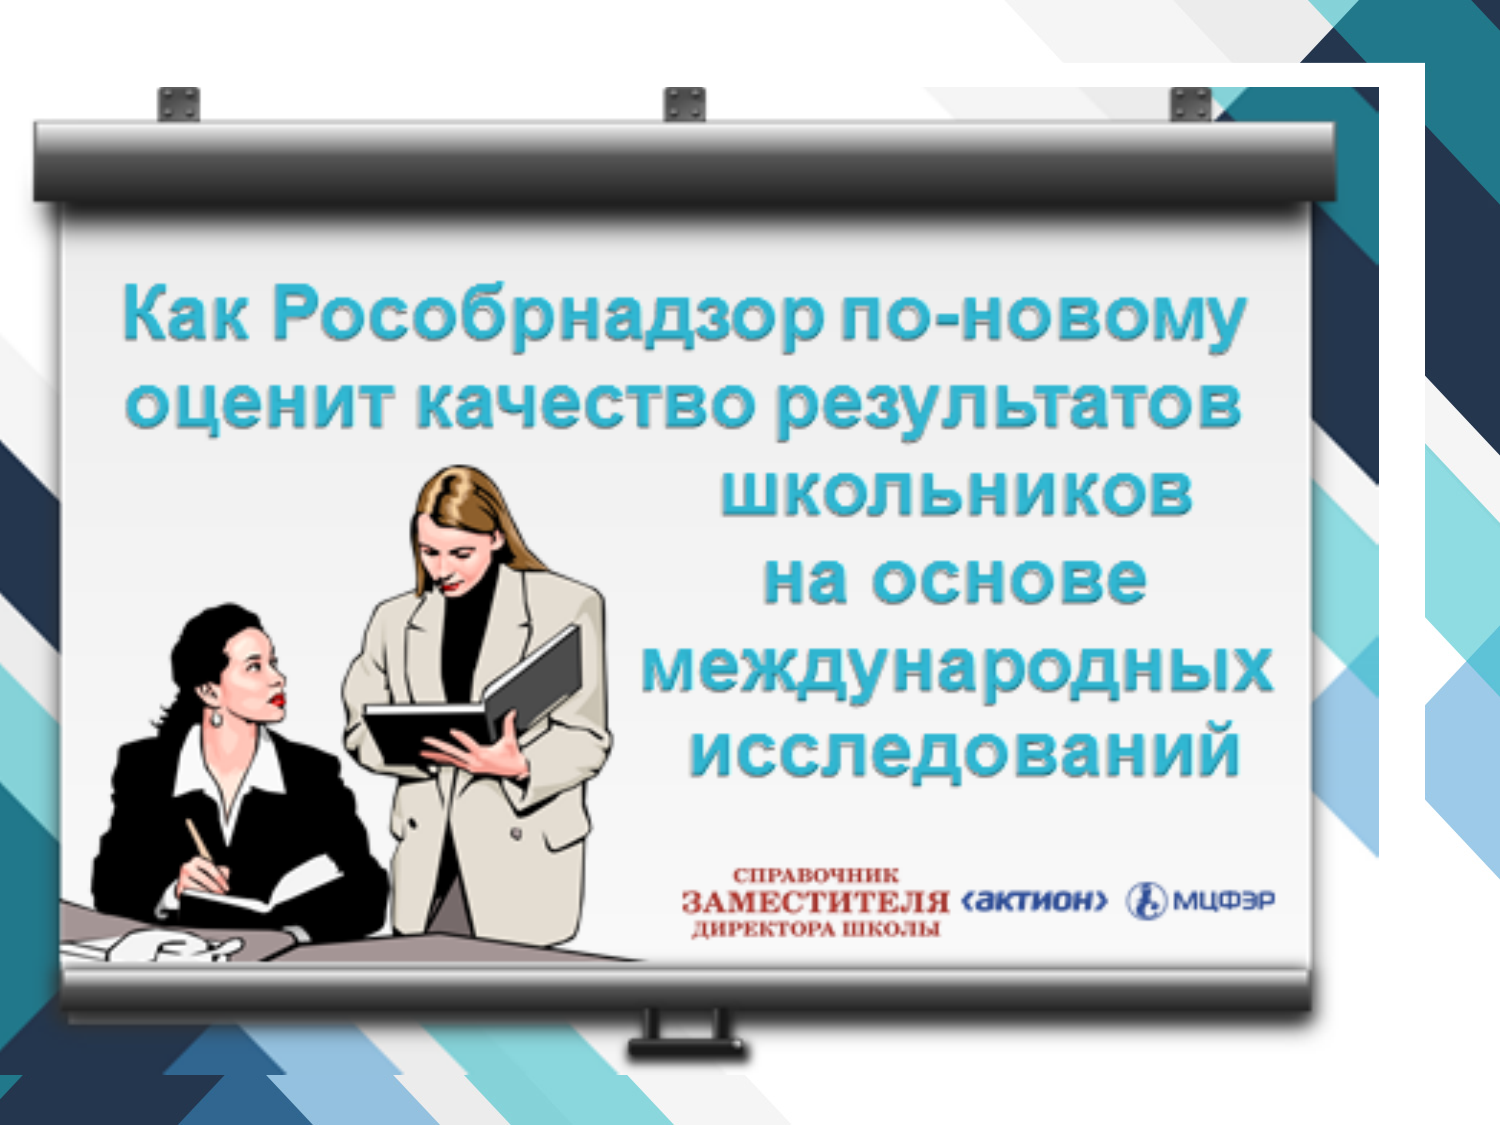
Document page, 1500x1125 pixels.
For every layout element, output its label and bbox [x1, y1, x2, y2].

list [0, 87, 1379, 1075]
picture [0, 0, 1500, 1125]
